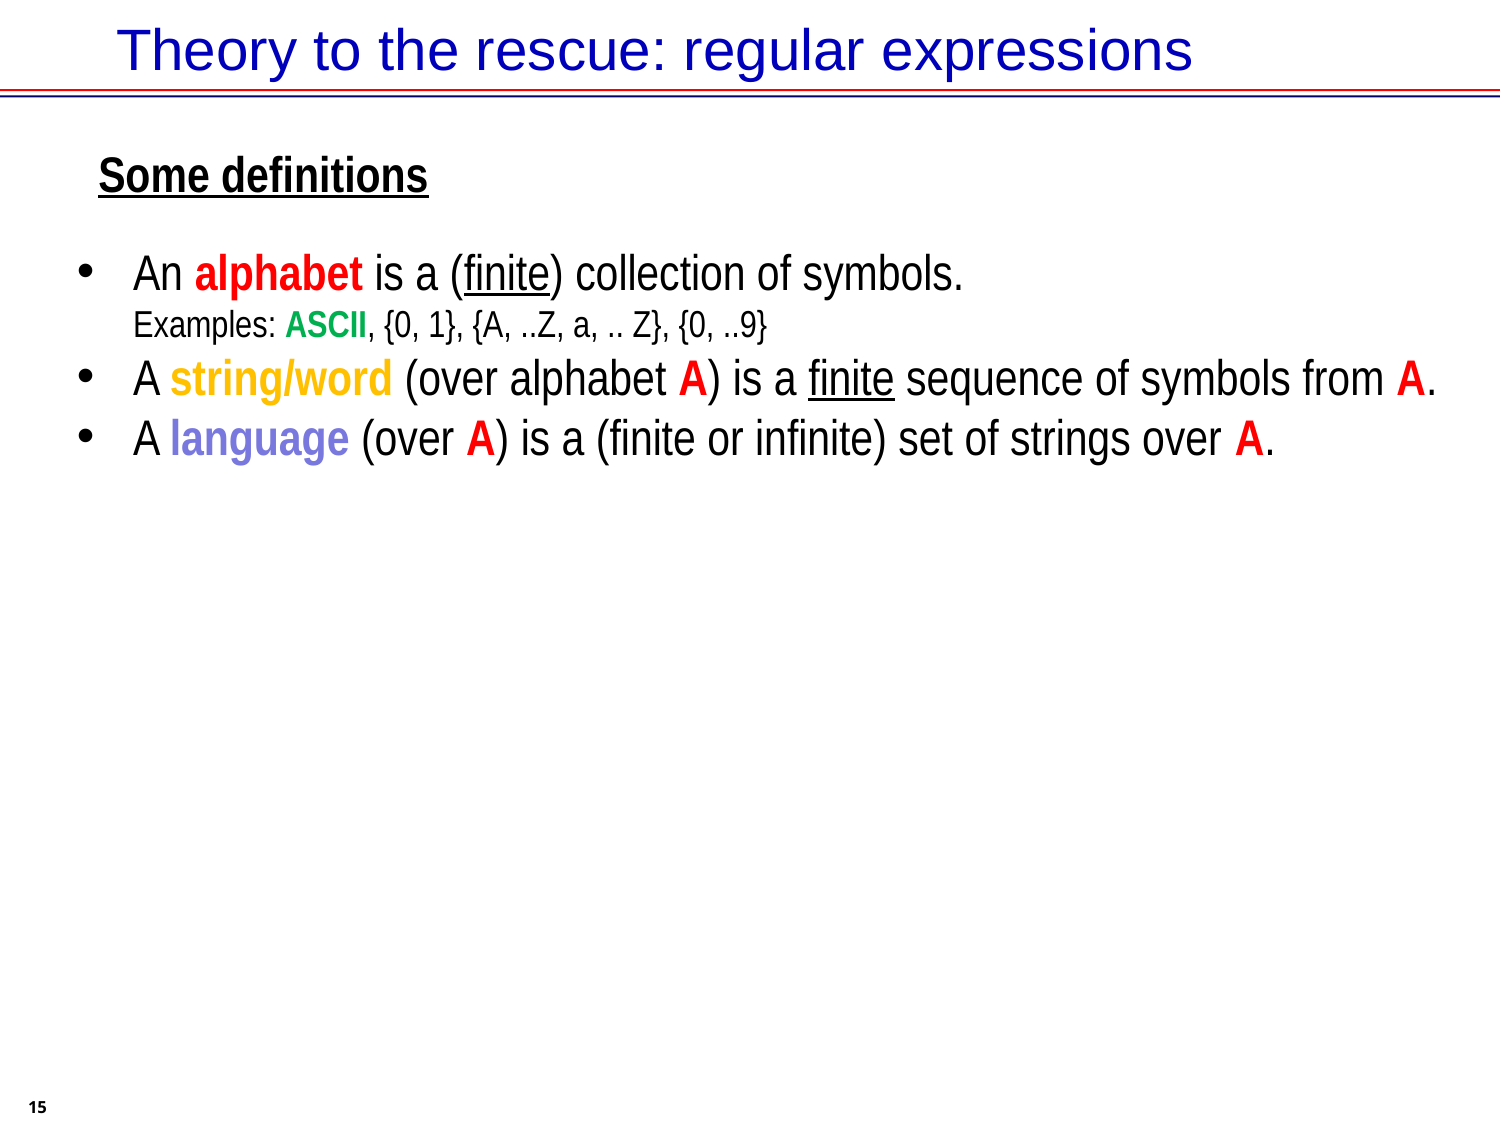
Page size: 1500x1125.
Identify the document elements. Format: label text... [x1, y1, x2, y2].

text_box An alphabet is a (finite) collection of symbols. Examples: ASCII, {0, 1}, {A, ..Z, a, .. Z}, {0, ..9} A string/word (over alphabet A) is a finite sequence of symbols from A. A language (over A) is a (finite or infinite) set of strings over A. [62, 232, 1480, 473]
slide_number 15 [0, 1089, 63, 1125]
text_box Some definitions [83, 135, 444, 210]
title Theory to the rescue: regular expressions [100, 14, 1400, 81]
